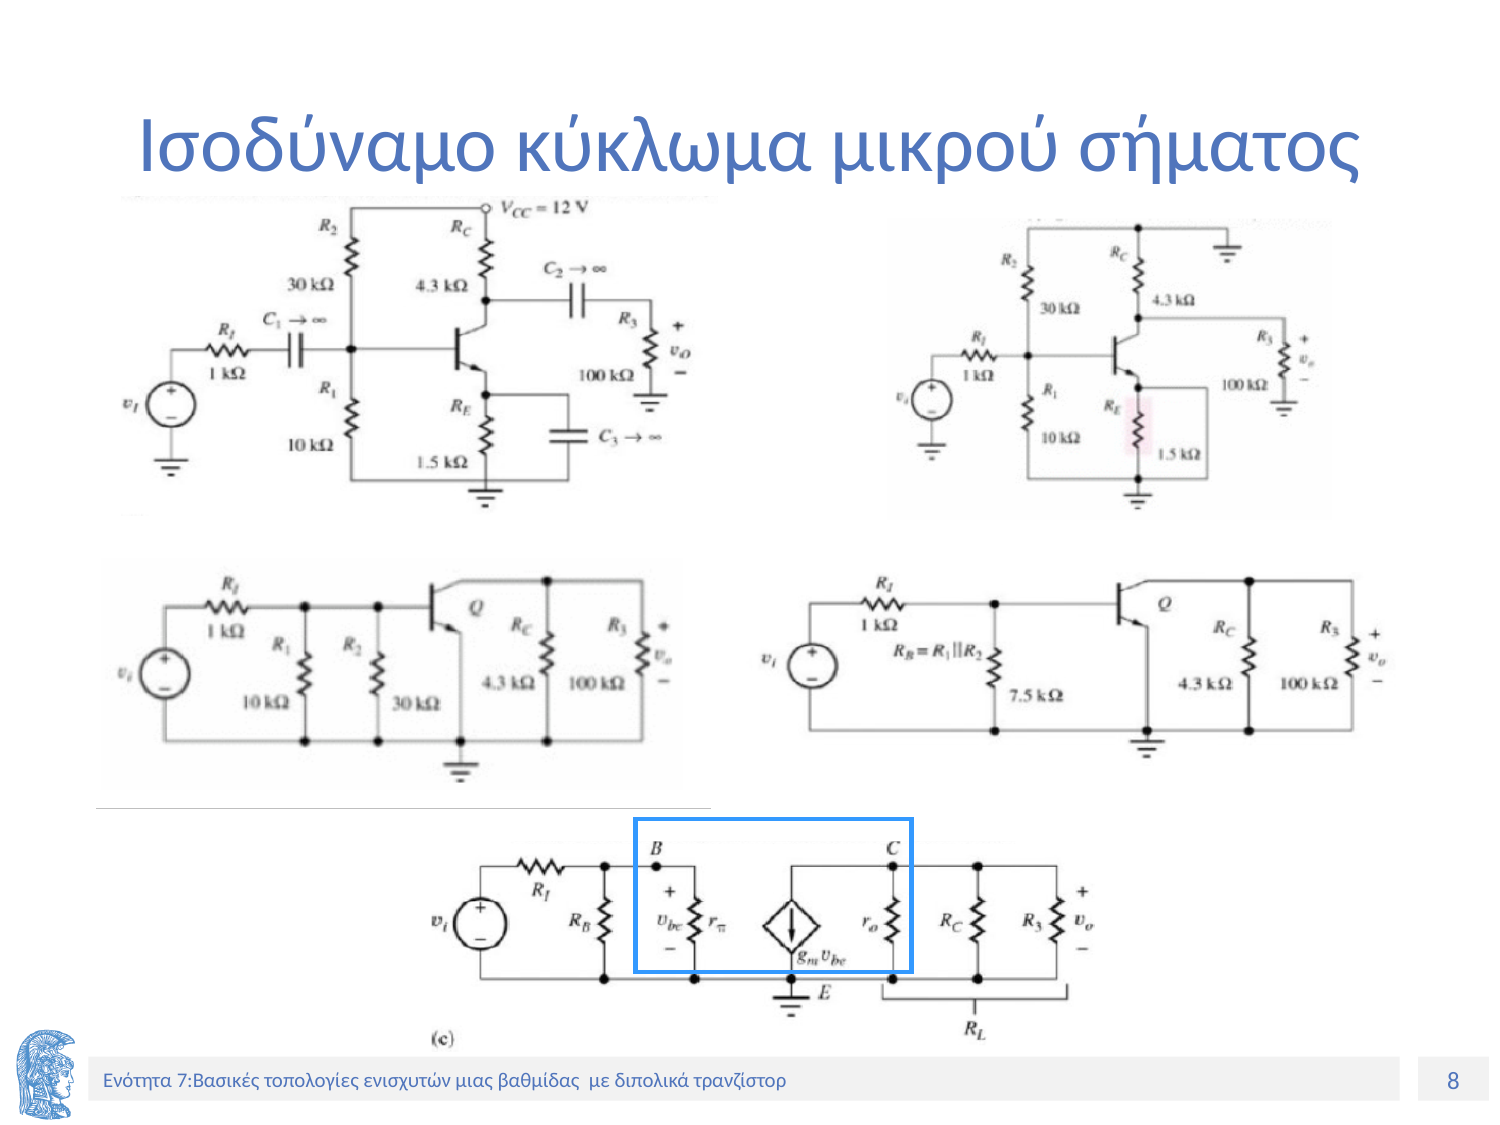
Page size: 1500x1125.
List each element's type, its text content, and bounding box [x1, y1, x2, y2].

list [96, 184, 1422, 1053]
title Ισοδύναμο κύκλωμα μικρού σήματος [75, 45, 1425, 233]
picture [9, 1026, 81, 1120]
